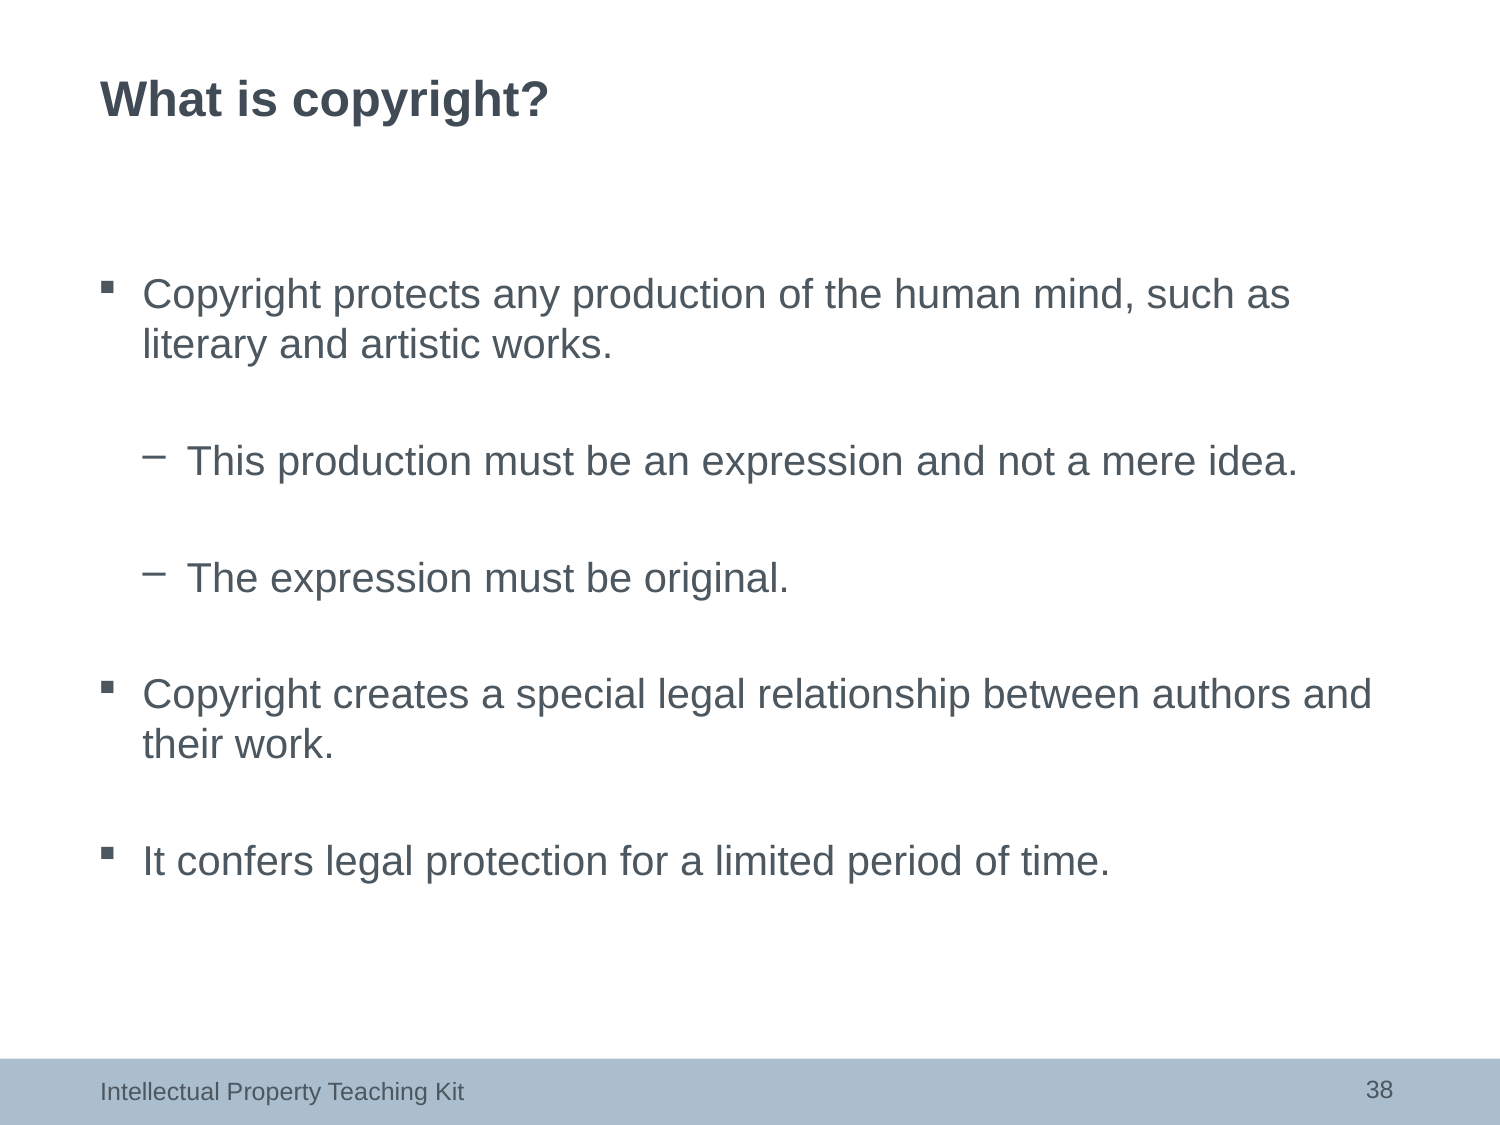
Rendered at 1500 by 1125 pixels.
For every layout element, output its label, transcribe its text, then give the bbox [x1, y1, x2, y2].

text_box 38 [1269, 1070, 1394, 1106]
title What is copyright? [100, 66, 1400, 221]
list Copyright protects any production of the human mind, such as literary and artistic works. This production must be an expression and not a mere idea. The expression must be original. Copyright creates a special legal relationship between authors and their work. It confers legal protection for a limited period of time. [97, 266, 1398, 988]
footer Intellectual Property Teaching Kit [100, 1074, 988, 1125]
